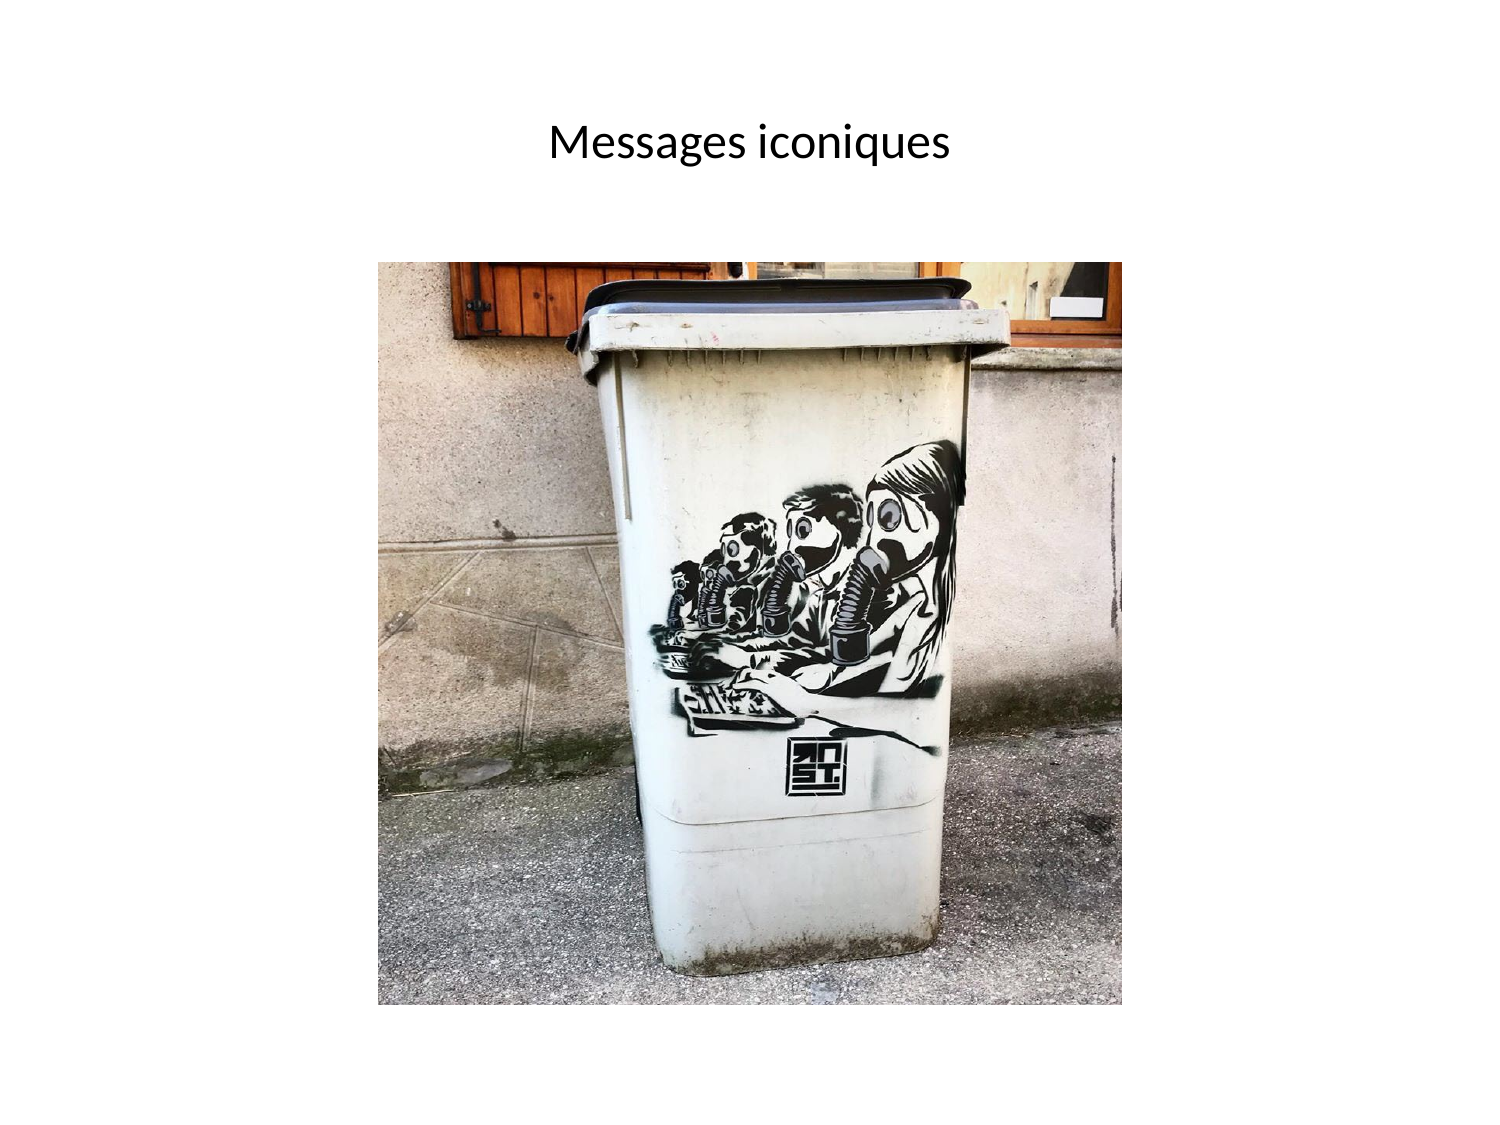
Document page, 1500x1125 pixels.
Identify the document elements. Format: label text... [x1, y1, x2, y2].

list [74, 262, 1426, 1006]
title Messages iconiques [75, 45, 1425, 233]
